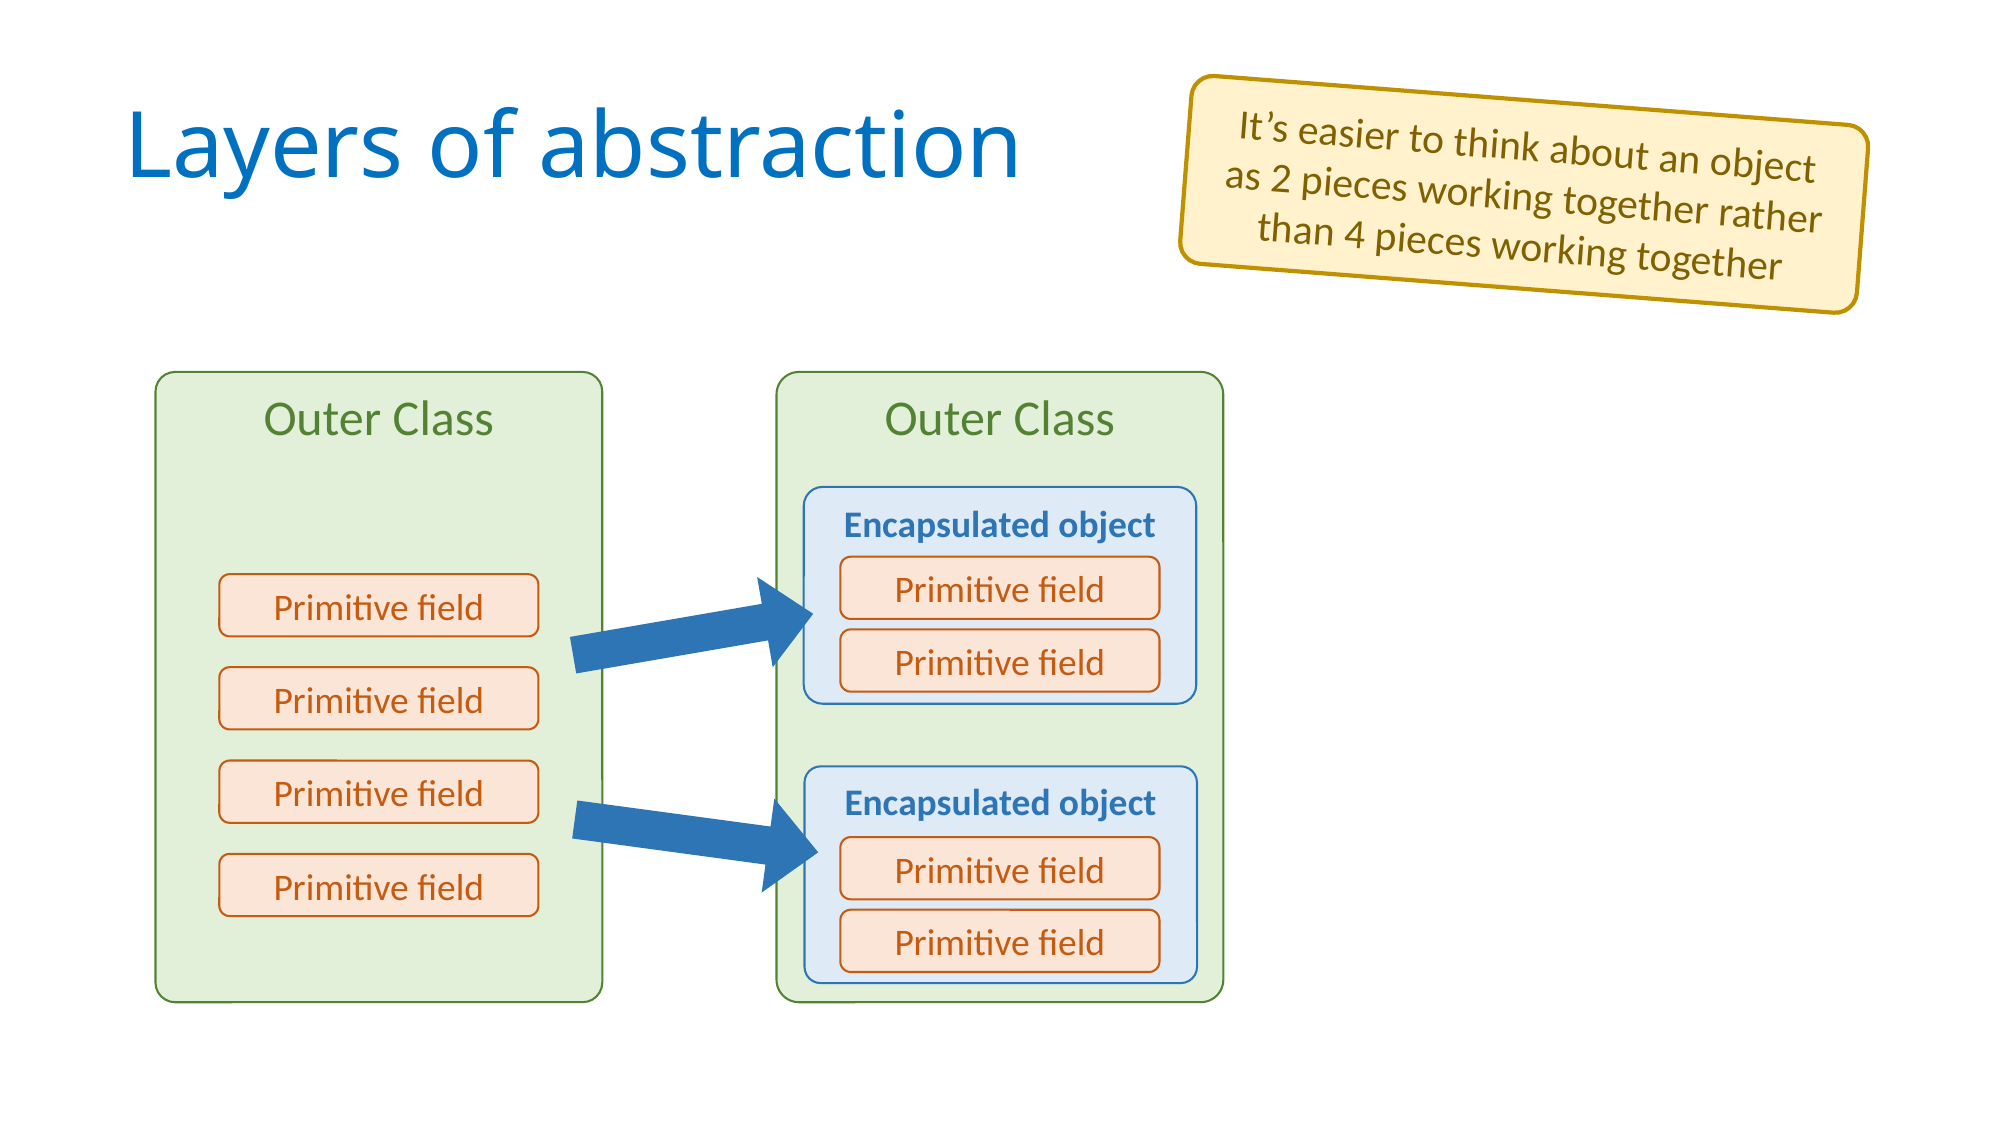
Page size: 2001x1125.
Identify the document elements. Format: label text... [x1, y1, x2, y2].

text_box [776, 371, 1224, 1003]
title Layers of abstraction [109, 59, 1148, 235]
text_box Outer Class [154, 370, 604, 1004]
text_box [568, 574, 776, 675]
text_box Primitive field [218, 666, 540, 731]
text_box Primitive field [218, 852, 540, 918]
text_box Primitive field [218, 759, 540, 824]
text_box Primitive field [218, 573, 540, 638]
text_box It’s easier to think about an object as 2 pieces working together rather than 4 pieces working together [1180, 76, 1869, 313]
text_box [571, 796, 776, 895]
